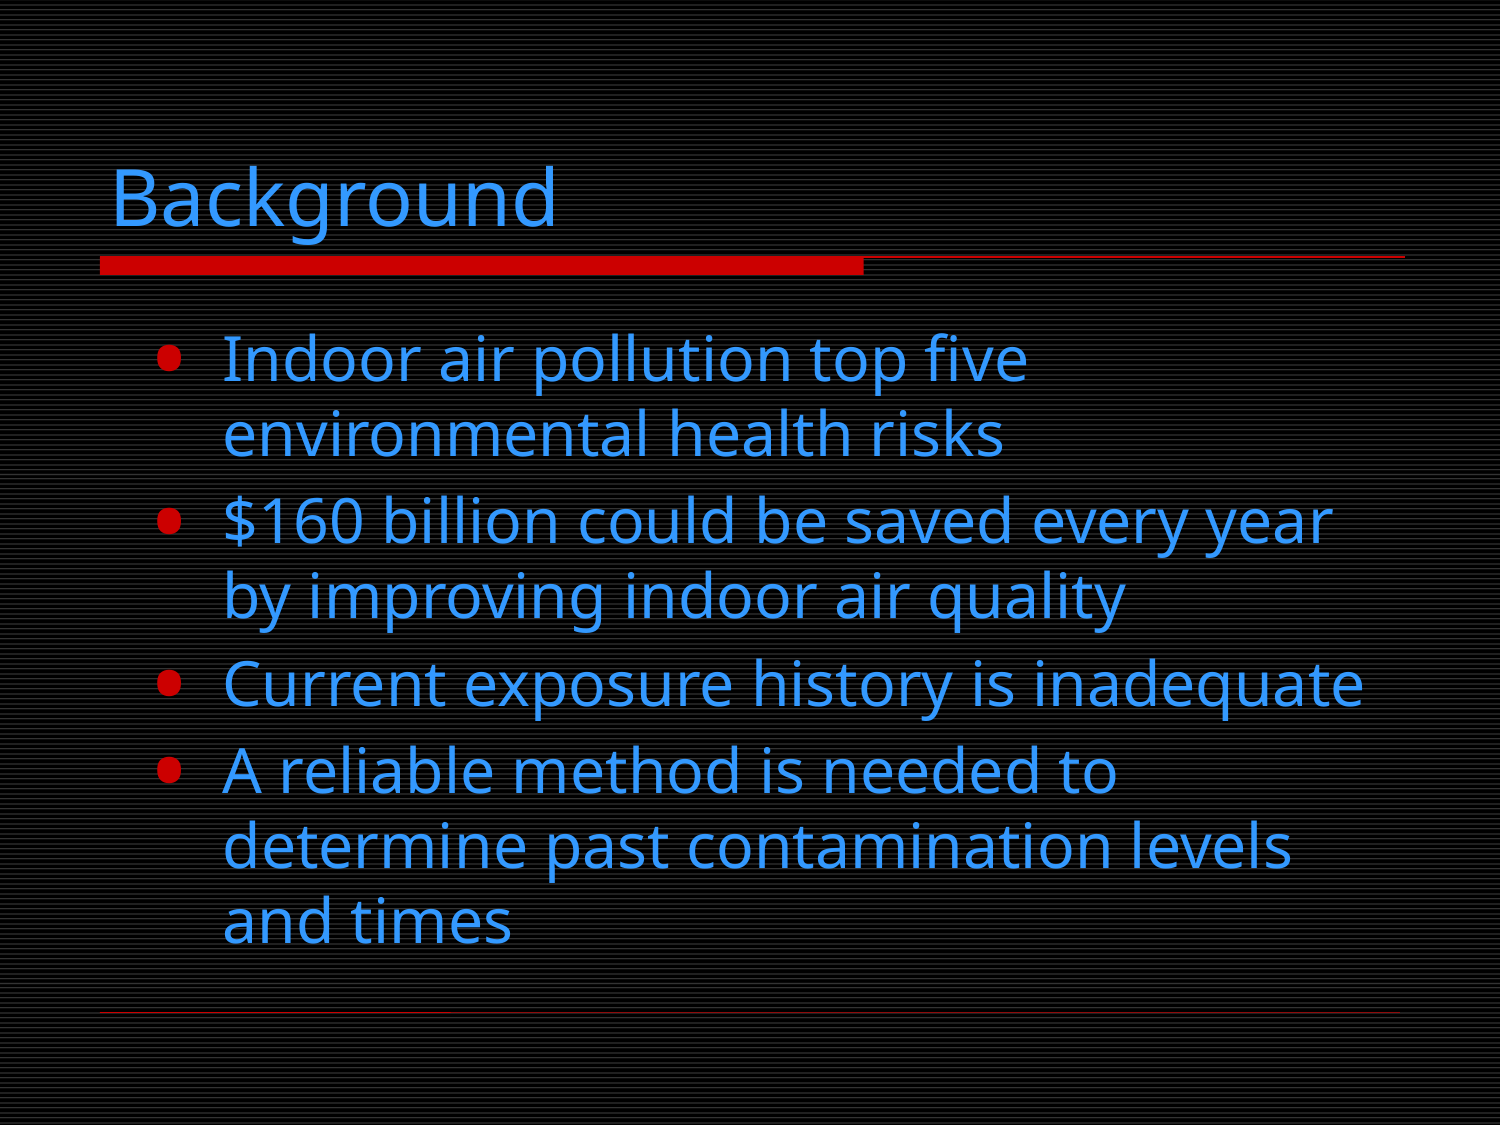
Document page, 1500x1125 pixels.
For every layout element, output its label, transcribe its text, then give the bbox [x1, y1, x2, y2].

picture [0, 0, 1500, 1125]
list Indoor air pollution top five environmental health risks $160 billion could be saved every year by improving indoor air quality Current exposure history is inadequate A reliable method is needed to determine past contamination levels and times [92, 287, 1406, 988]
title Background [94, 50, 1407, 250]
